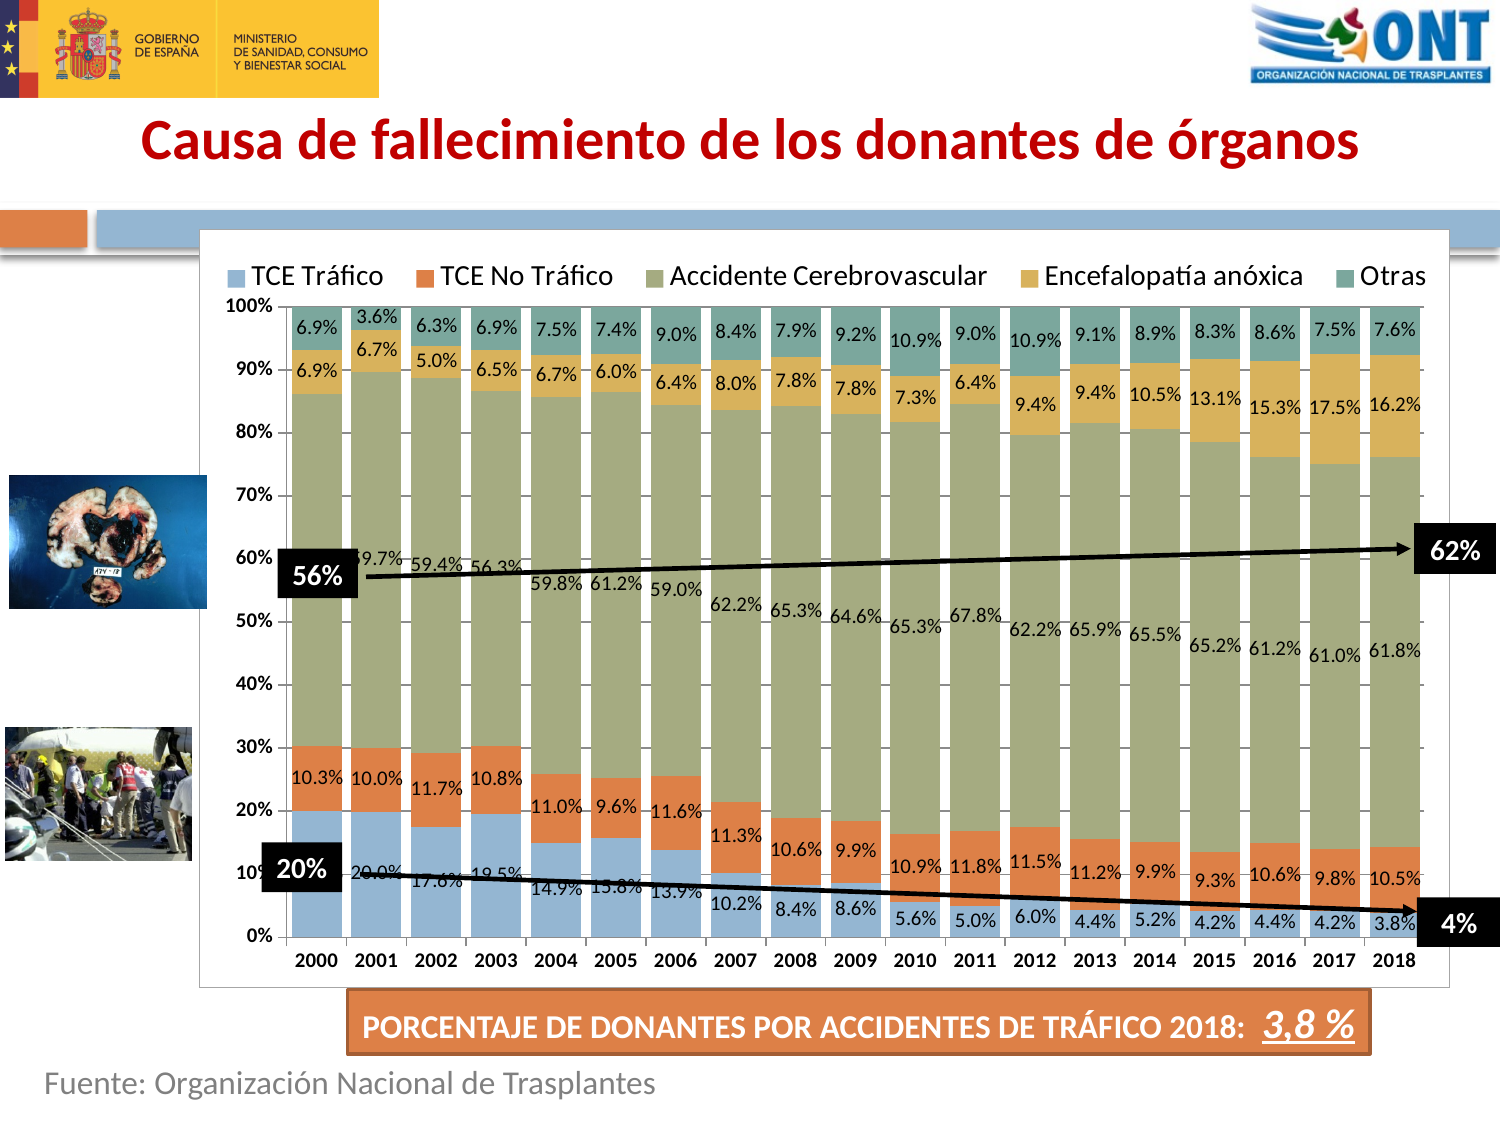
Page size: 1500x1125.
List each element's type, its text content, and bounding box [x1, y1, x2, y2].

chart [199, 228, 1450, 989]
picture [5, 727, 192, 862]
picture [1246, 0, 1500, 92]
picture [9, 475, 207, 610]
text_box 62% [1454, 523, 1496, 574]
picture [0, 0, 379, 98]
text_box PORCENTAJE DE DONANTES POR ACCIDENTES DE TRÁFICO 2018: 3,8 % [346, 997, 1372, 1056]
title Causa de fallecimiento de los donantes de órganos [64, 42, 1437, 230]
text_box Fuente: Organización Nacional de Trasplantes [29, 1053, 1349, 1109]
text_box 4% [1454, 897, 1500, 947]
